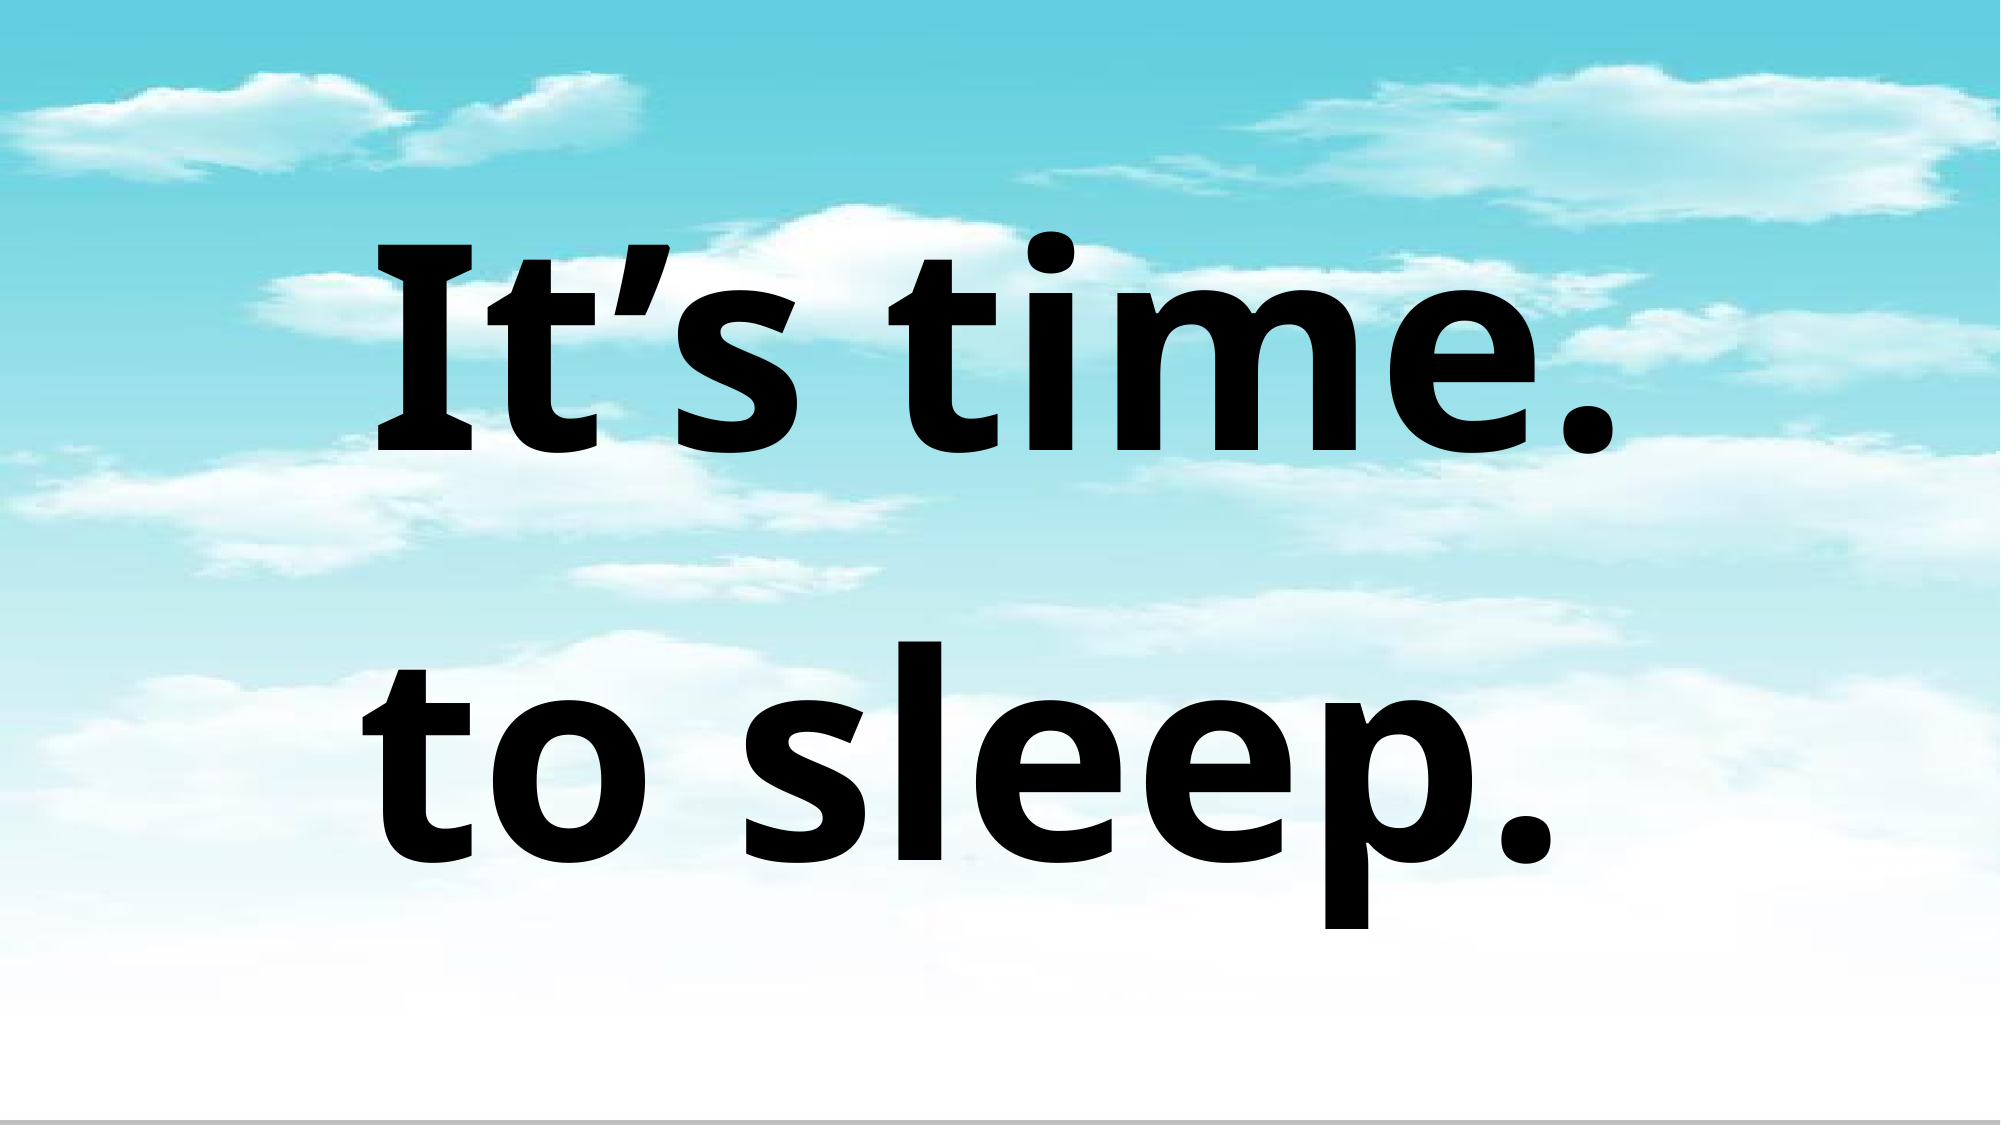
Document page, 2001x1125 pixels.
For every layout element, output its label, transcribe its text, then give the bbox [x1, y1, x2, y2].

title It’s time. to sleep. [0, 0, 2000, 1125]
